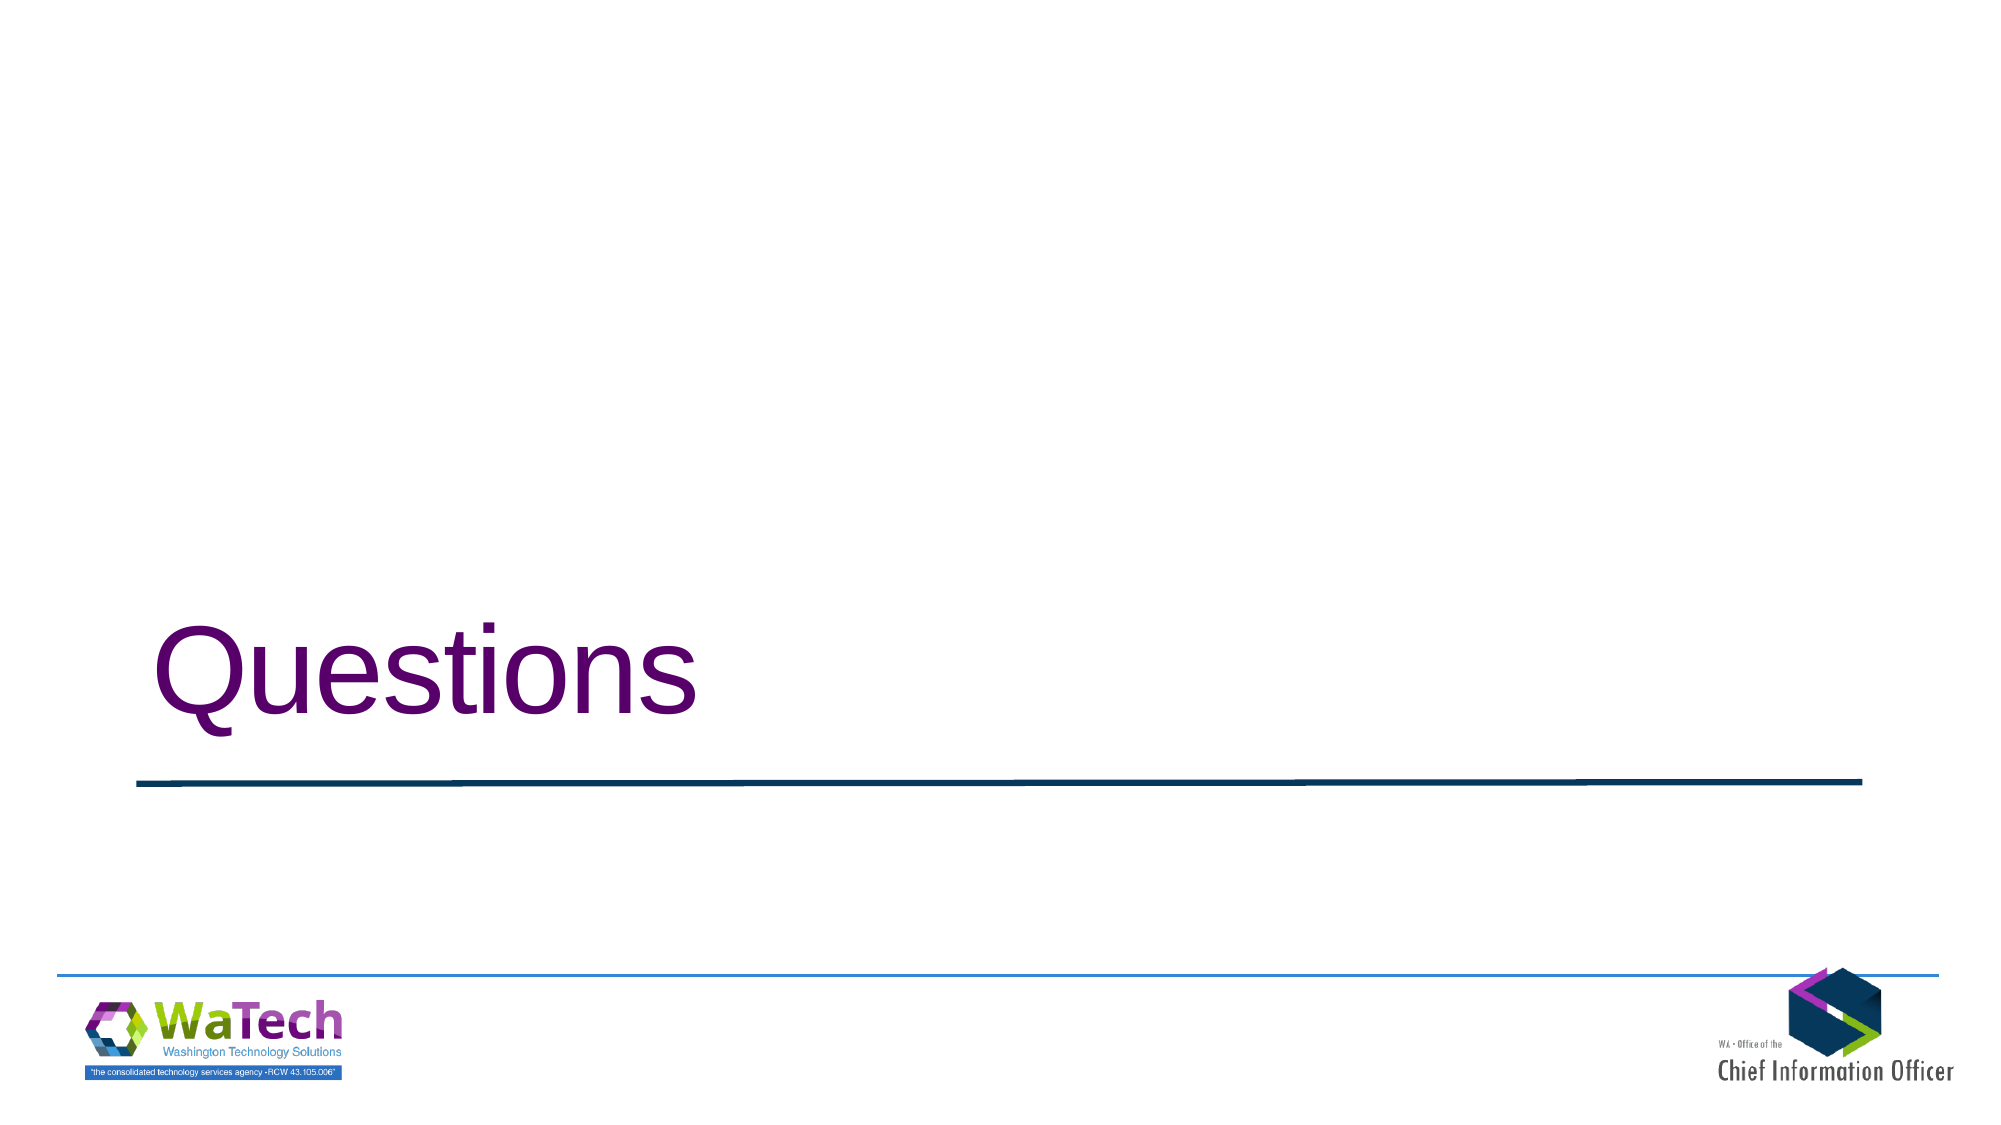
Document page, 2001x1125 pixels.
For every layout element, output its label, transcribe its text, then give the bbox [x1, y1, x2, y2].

title Questions [136, 280, 1862, 749]
picture [84, 997, 342, 1085]
picture [1718, 965, 1954, 1083]
